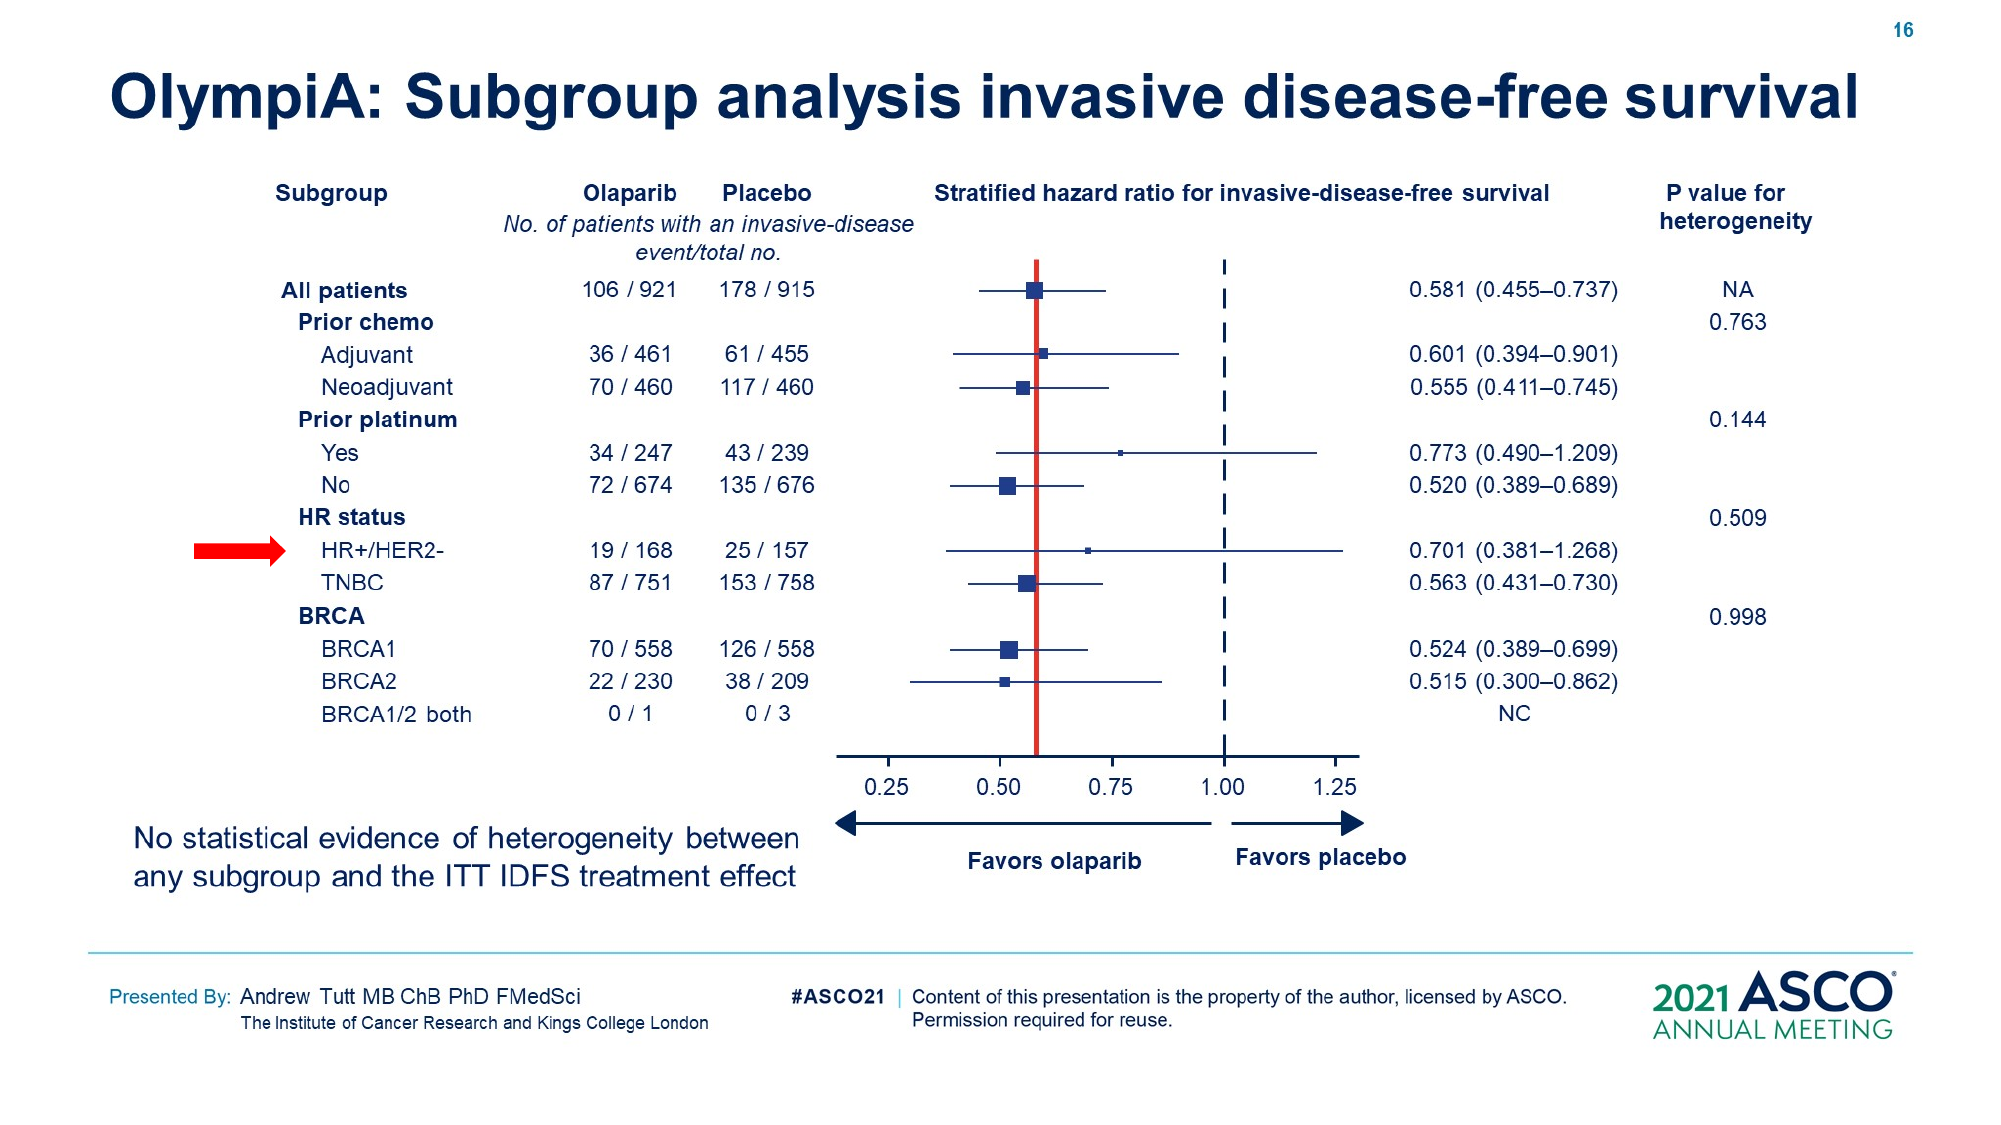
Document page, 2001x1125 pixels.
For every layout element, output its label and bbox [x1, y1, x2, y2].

picture [63, 0, 1937, 1054]
